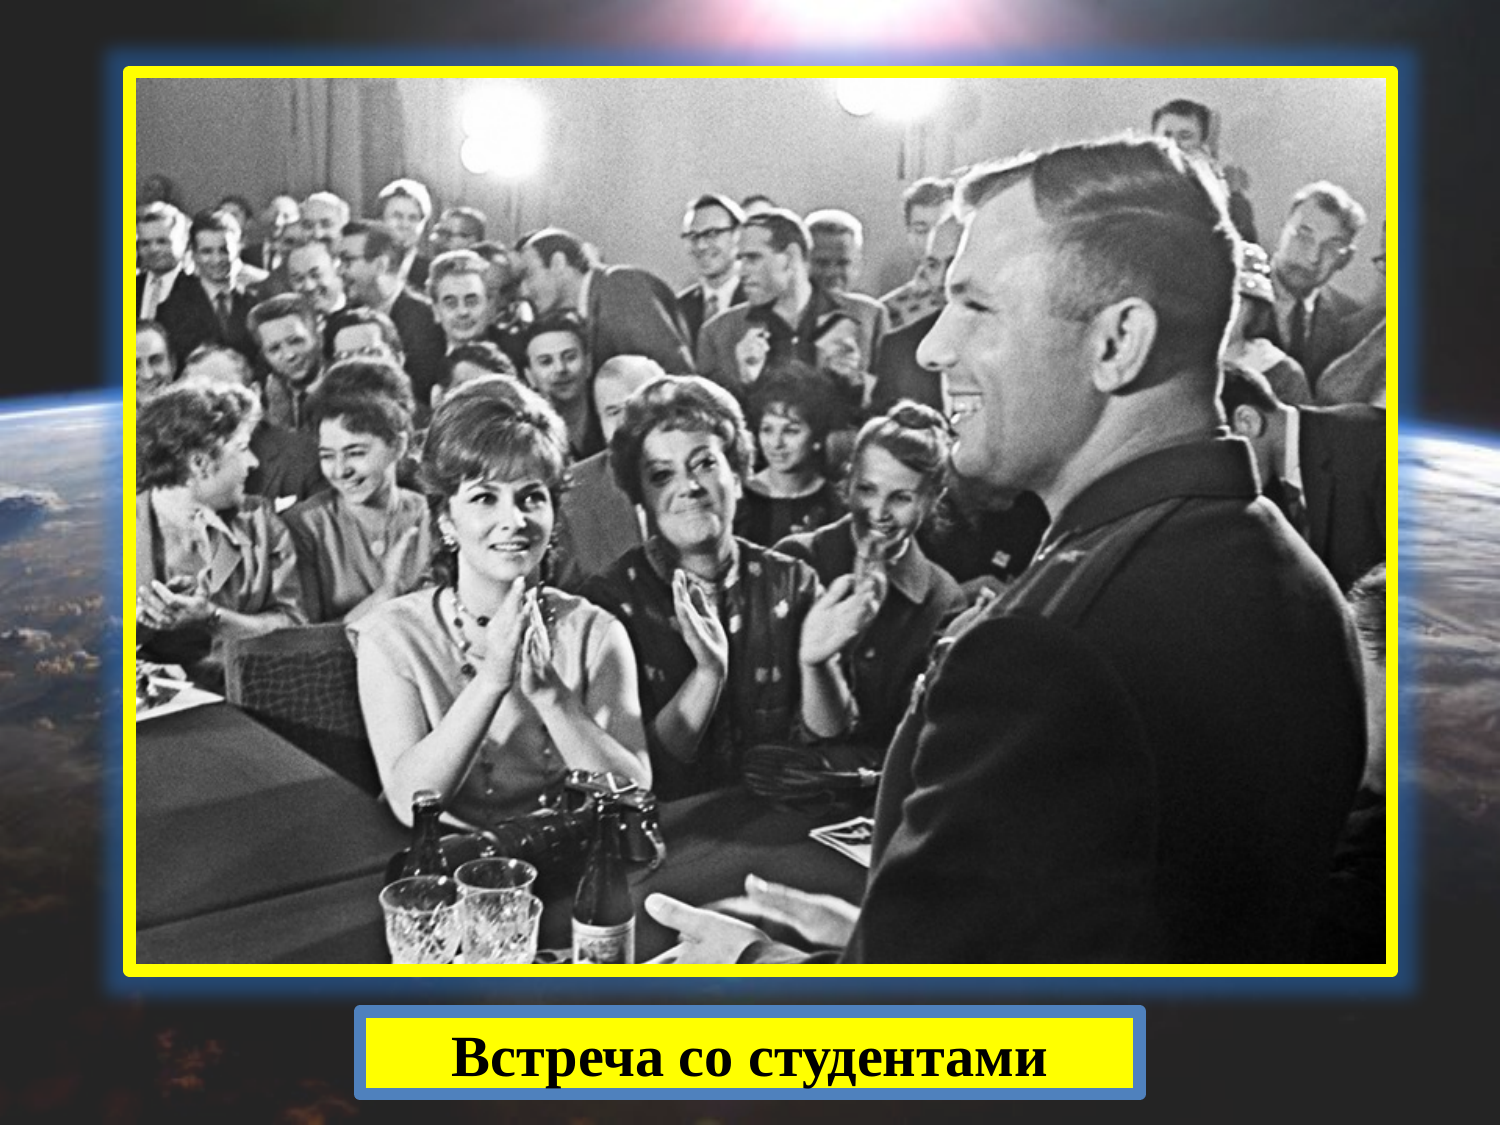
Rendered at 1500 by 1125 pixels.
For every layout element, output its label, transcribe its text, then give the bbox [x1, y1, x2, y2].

picture [135, 77, 1386, 965]
text_box Встреча со студентами [358, 1009, 1142, 1096]
text_box Автобиография Ю.Гагарина [102, 45, 1420, 999]
